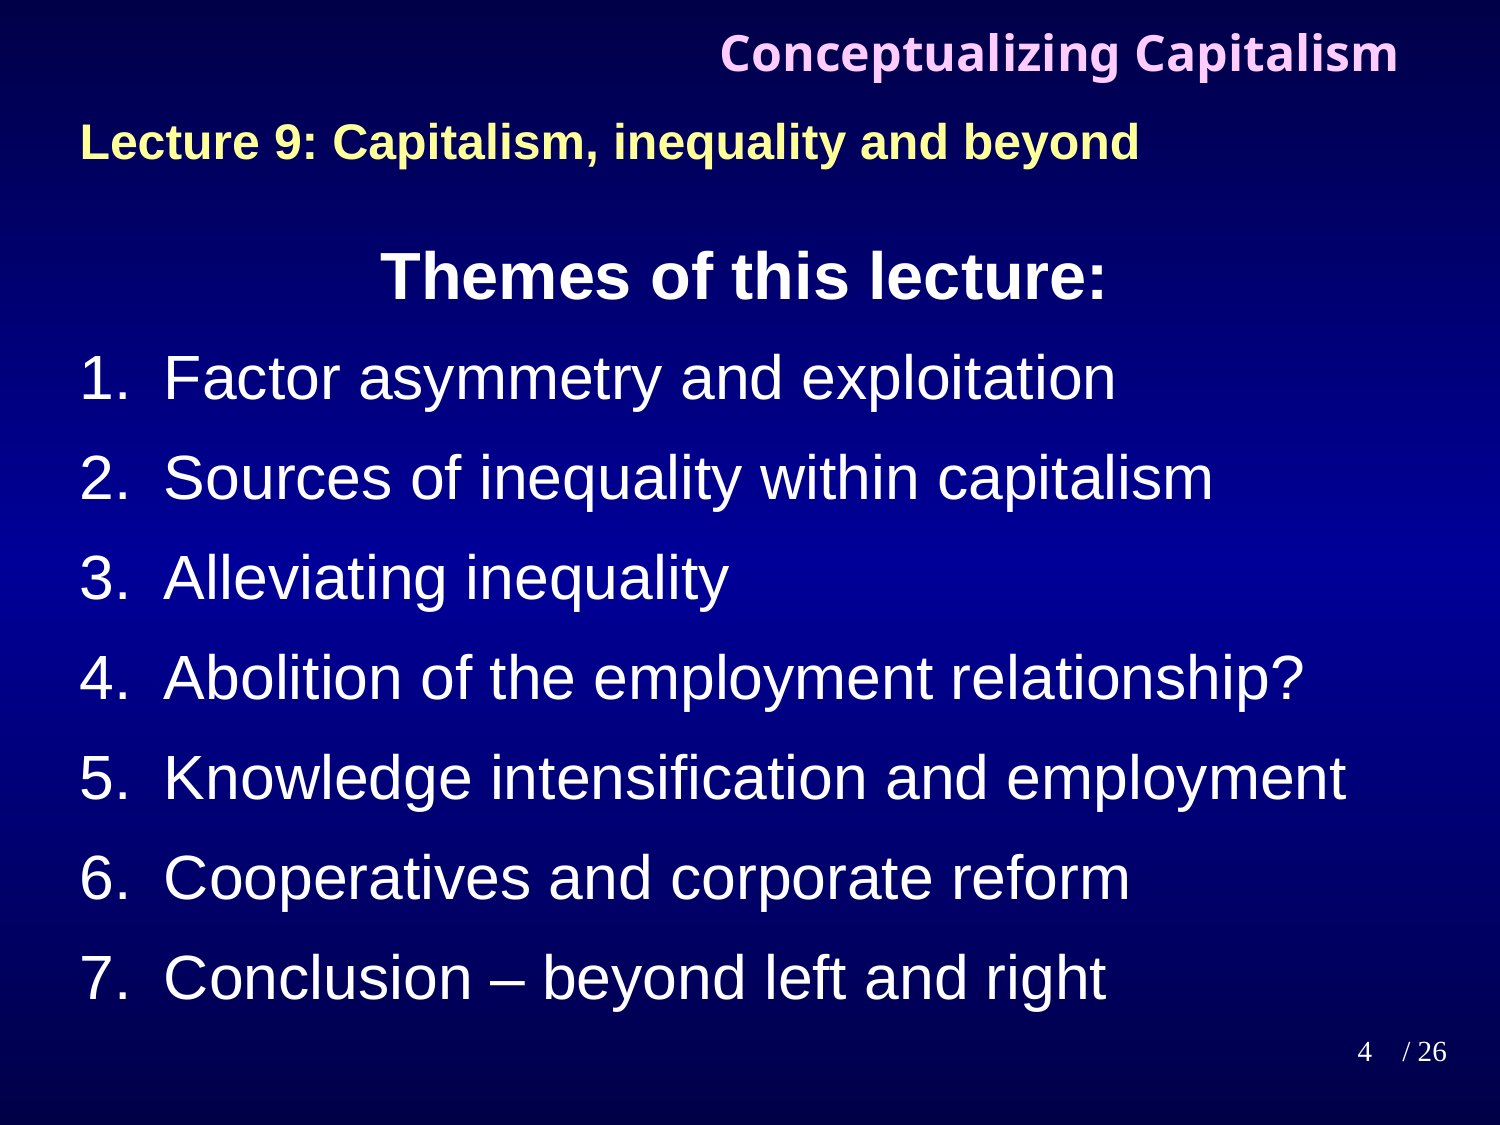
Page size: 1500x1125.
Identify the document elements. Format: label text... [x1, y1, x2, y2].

text_box / 26 [1387, 1024, 1500, 1075]
text_box Lecture 9: Capitalism, inequality and beyond [64, 101, 1235, 177]
slide_number 4 [1257, 1024, 1388, 1101]
title Conceptualizing Capitalism [620, 1, 1500, 102]
text_box Themes of this lecture: Factor asymmetry and exploitation Sources of inequality within capitalism Alleviating inequality Abolition of the employment relationship? Knowledge intensification and employment Cooperatives and corporate reform Conclusion – beyond left and right [64, 225, 1444, 1020]
